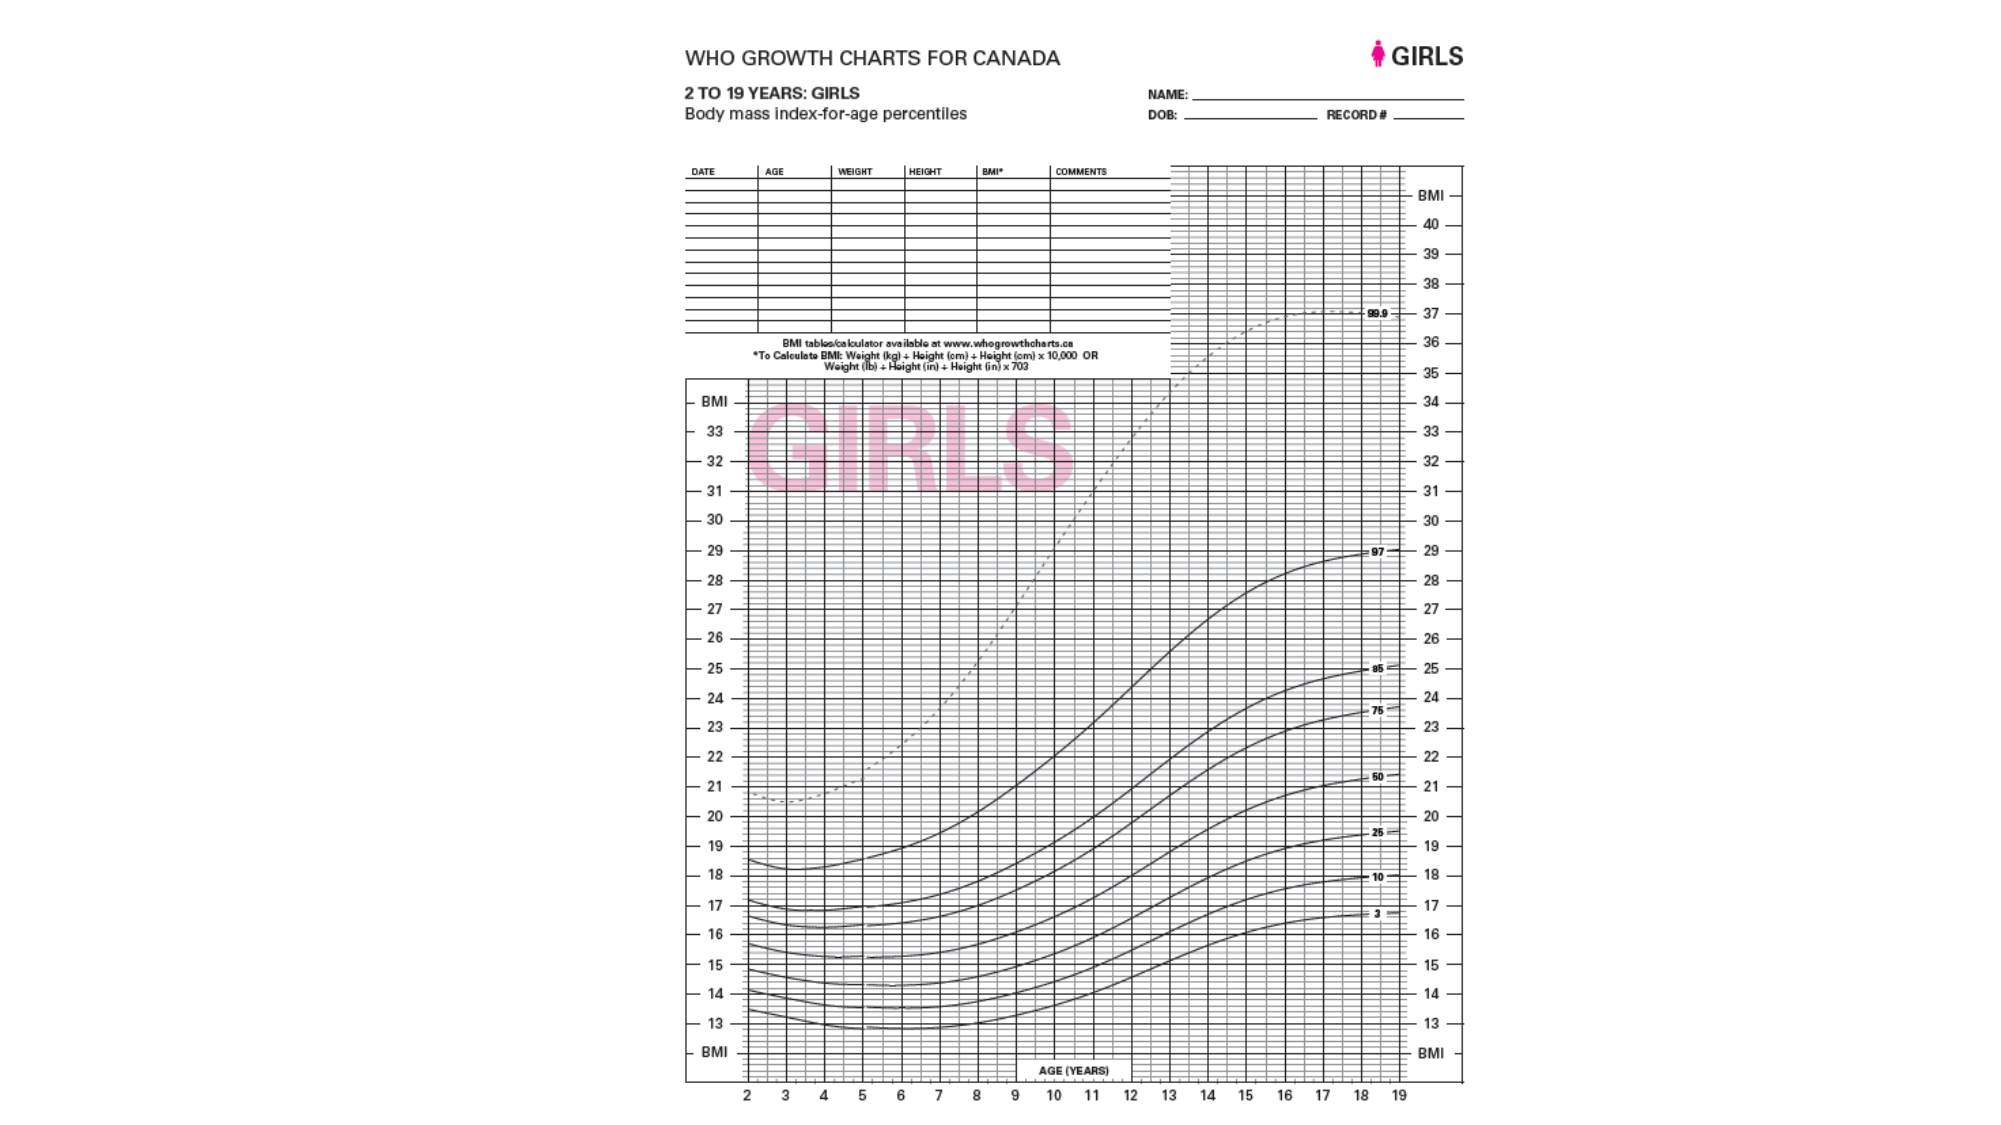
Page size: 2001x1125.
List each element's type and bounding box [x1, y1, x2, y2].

picture [574, 0, 1526, 1125]
